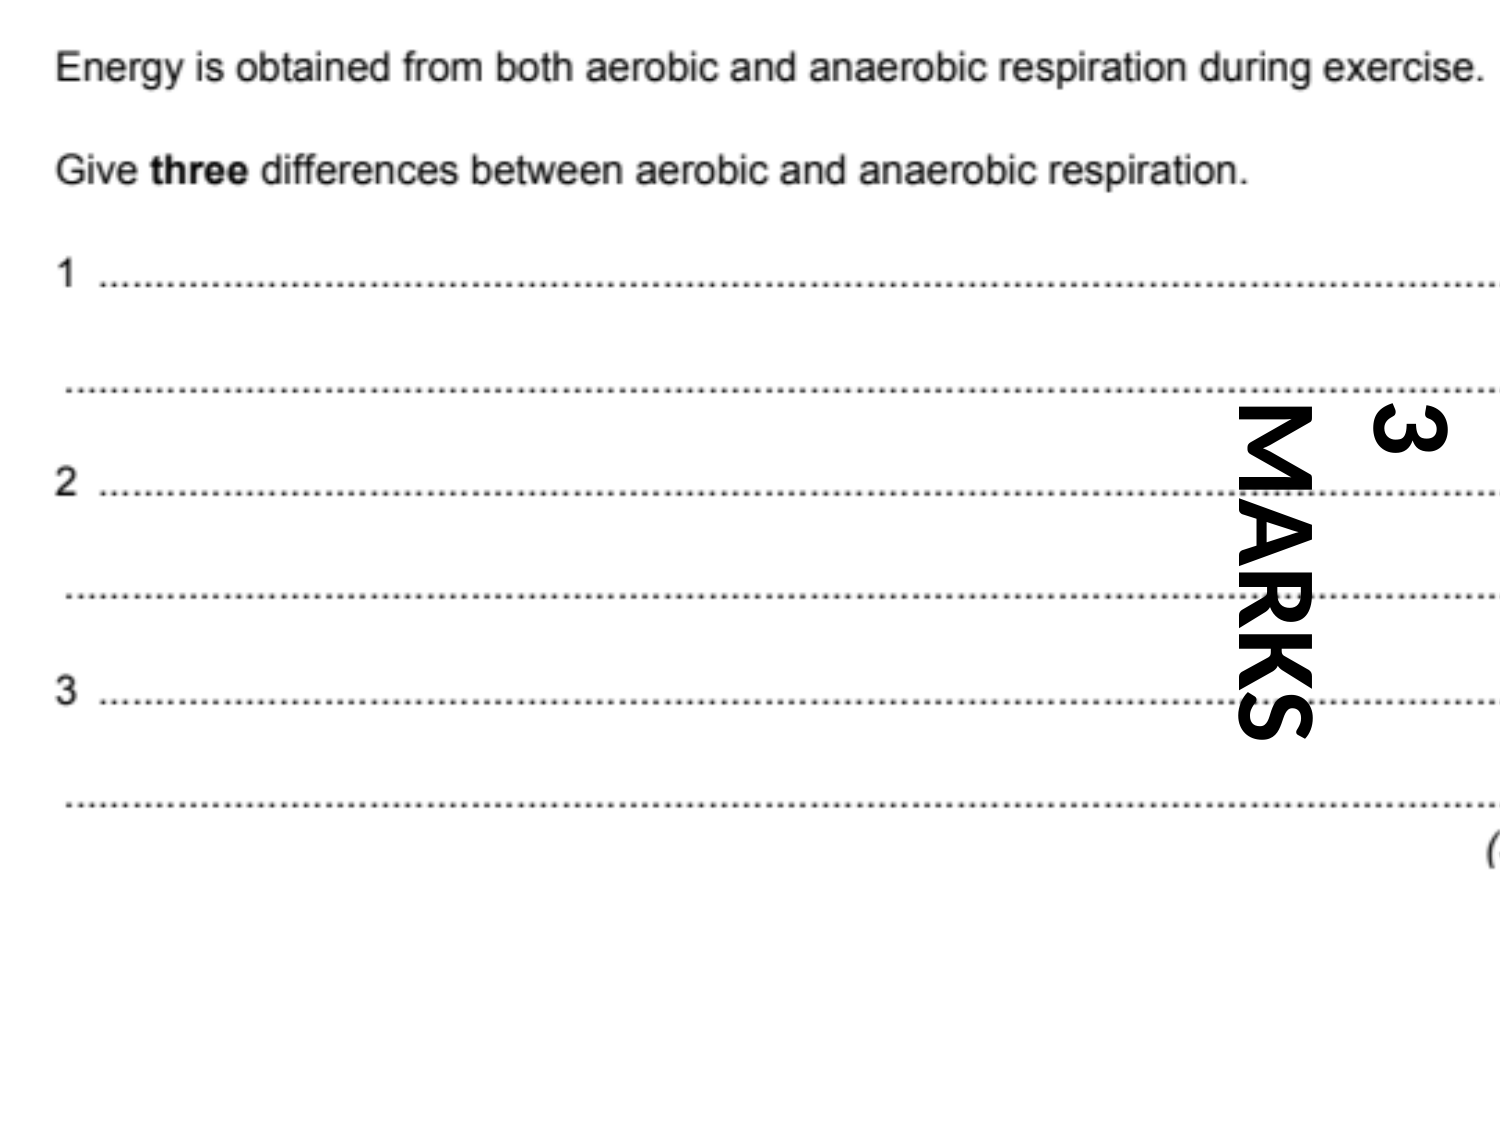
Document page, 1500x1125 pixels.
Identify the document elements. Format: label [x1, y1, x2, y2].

picture [0, 14, 1500, 895]
